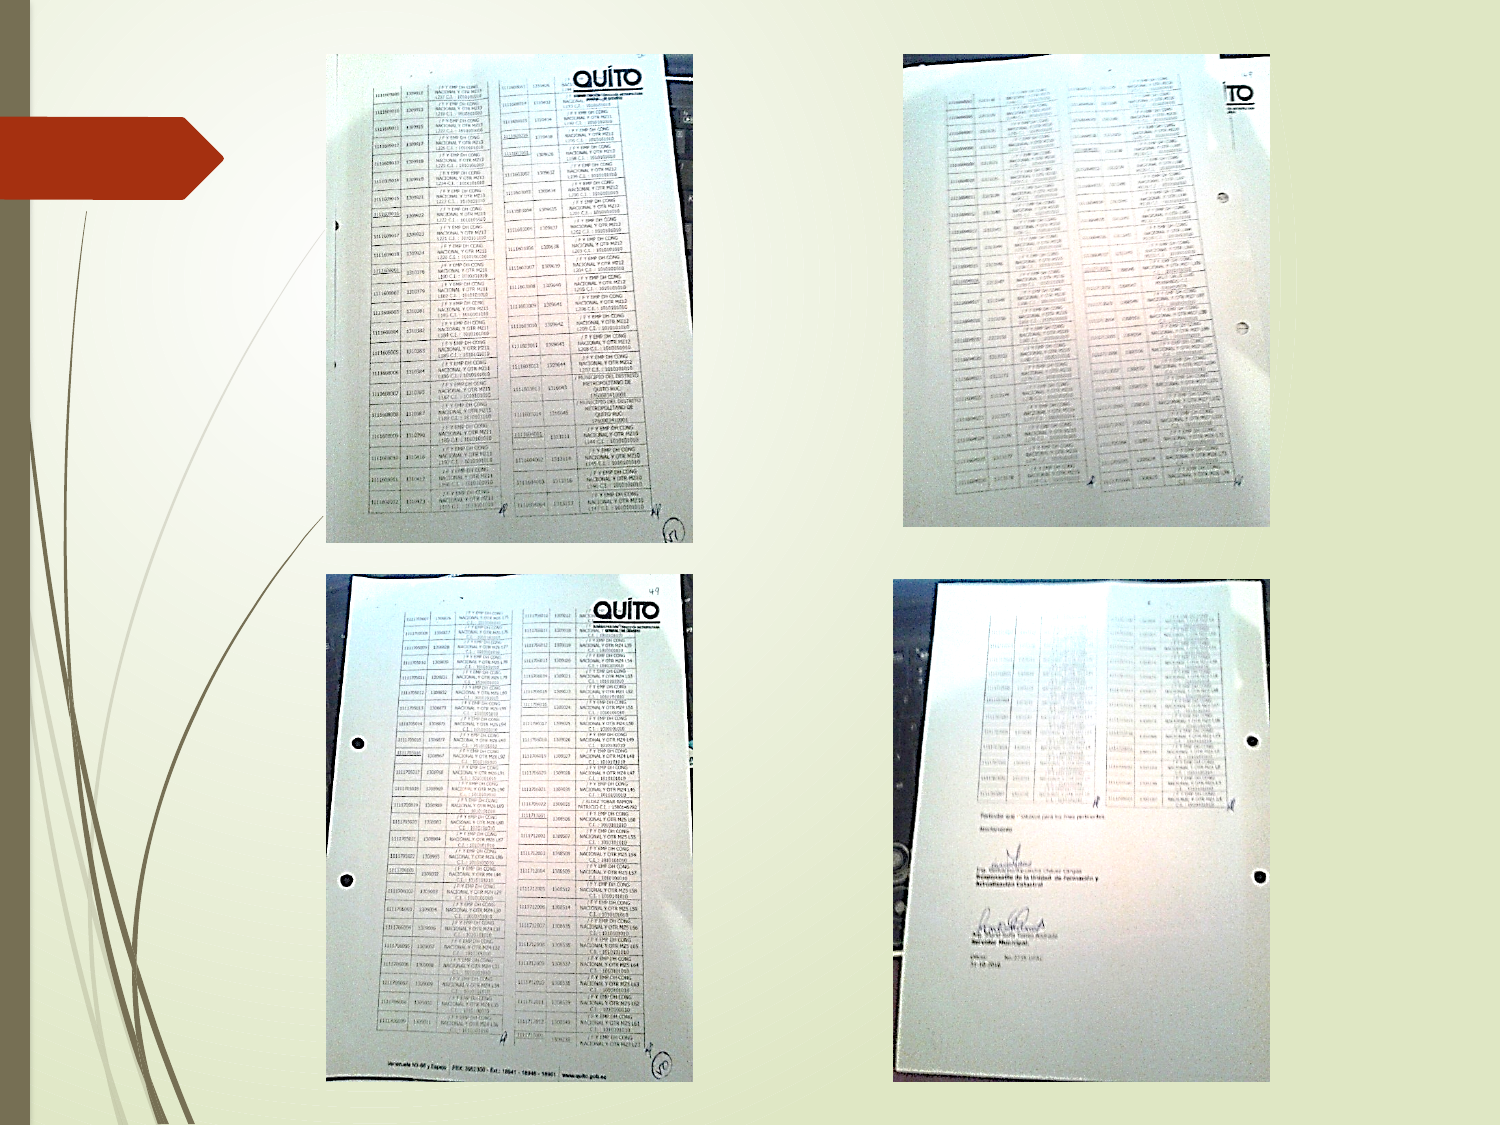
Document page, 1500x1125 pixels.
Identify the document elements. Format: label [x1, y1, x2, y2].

picture [893, 579, 1270, 1082]
list [325, 54, 693, 543]
list [903, 54, 1270, 528]
picture [325, 574, 693, 1082]
